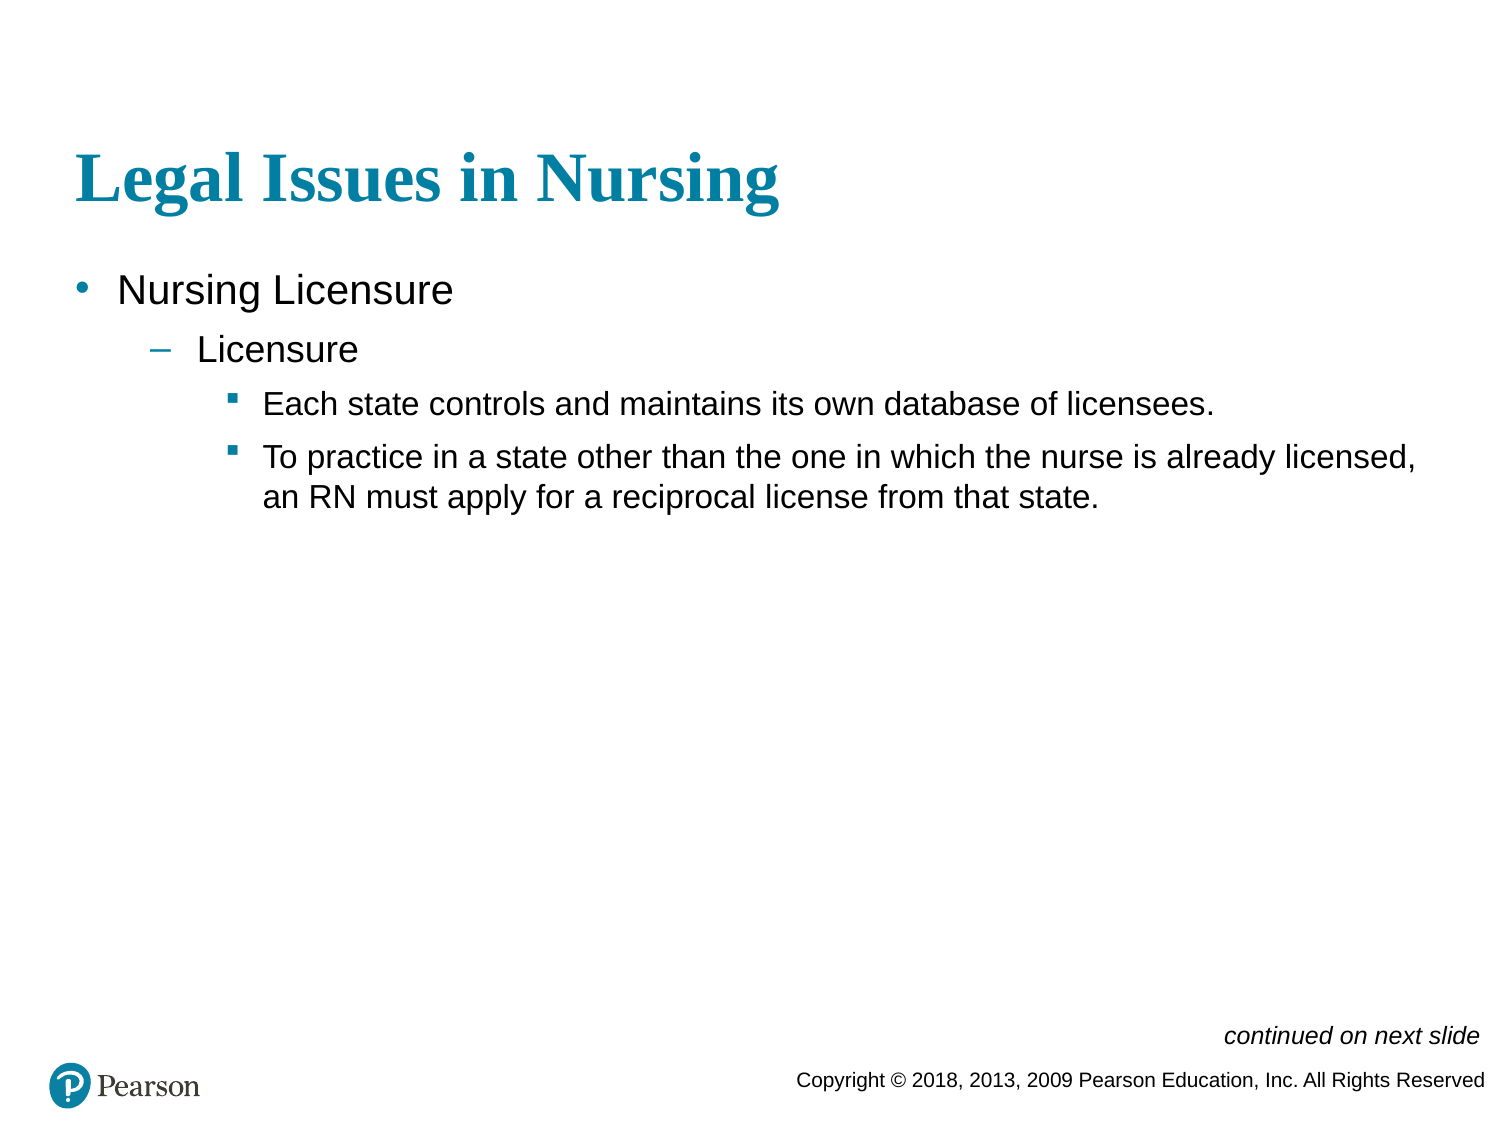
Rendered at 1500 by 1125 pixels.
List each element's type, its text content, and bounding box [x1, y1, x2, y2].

text_box continued on next slide [1209, 1012, 1496, 1058]
list Nursing Licensure Licensure Each state controls and maintains its own database of licensees. To practice in a state other than the one in which the nurse is already licensed, an RN must apply for a reciprocal license from that state. [75, 262, 1425, 1005]
title Legal Issues in Nursing [75, 35, 1425, 216]
